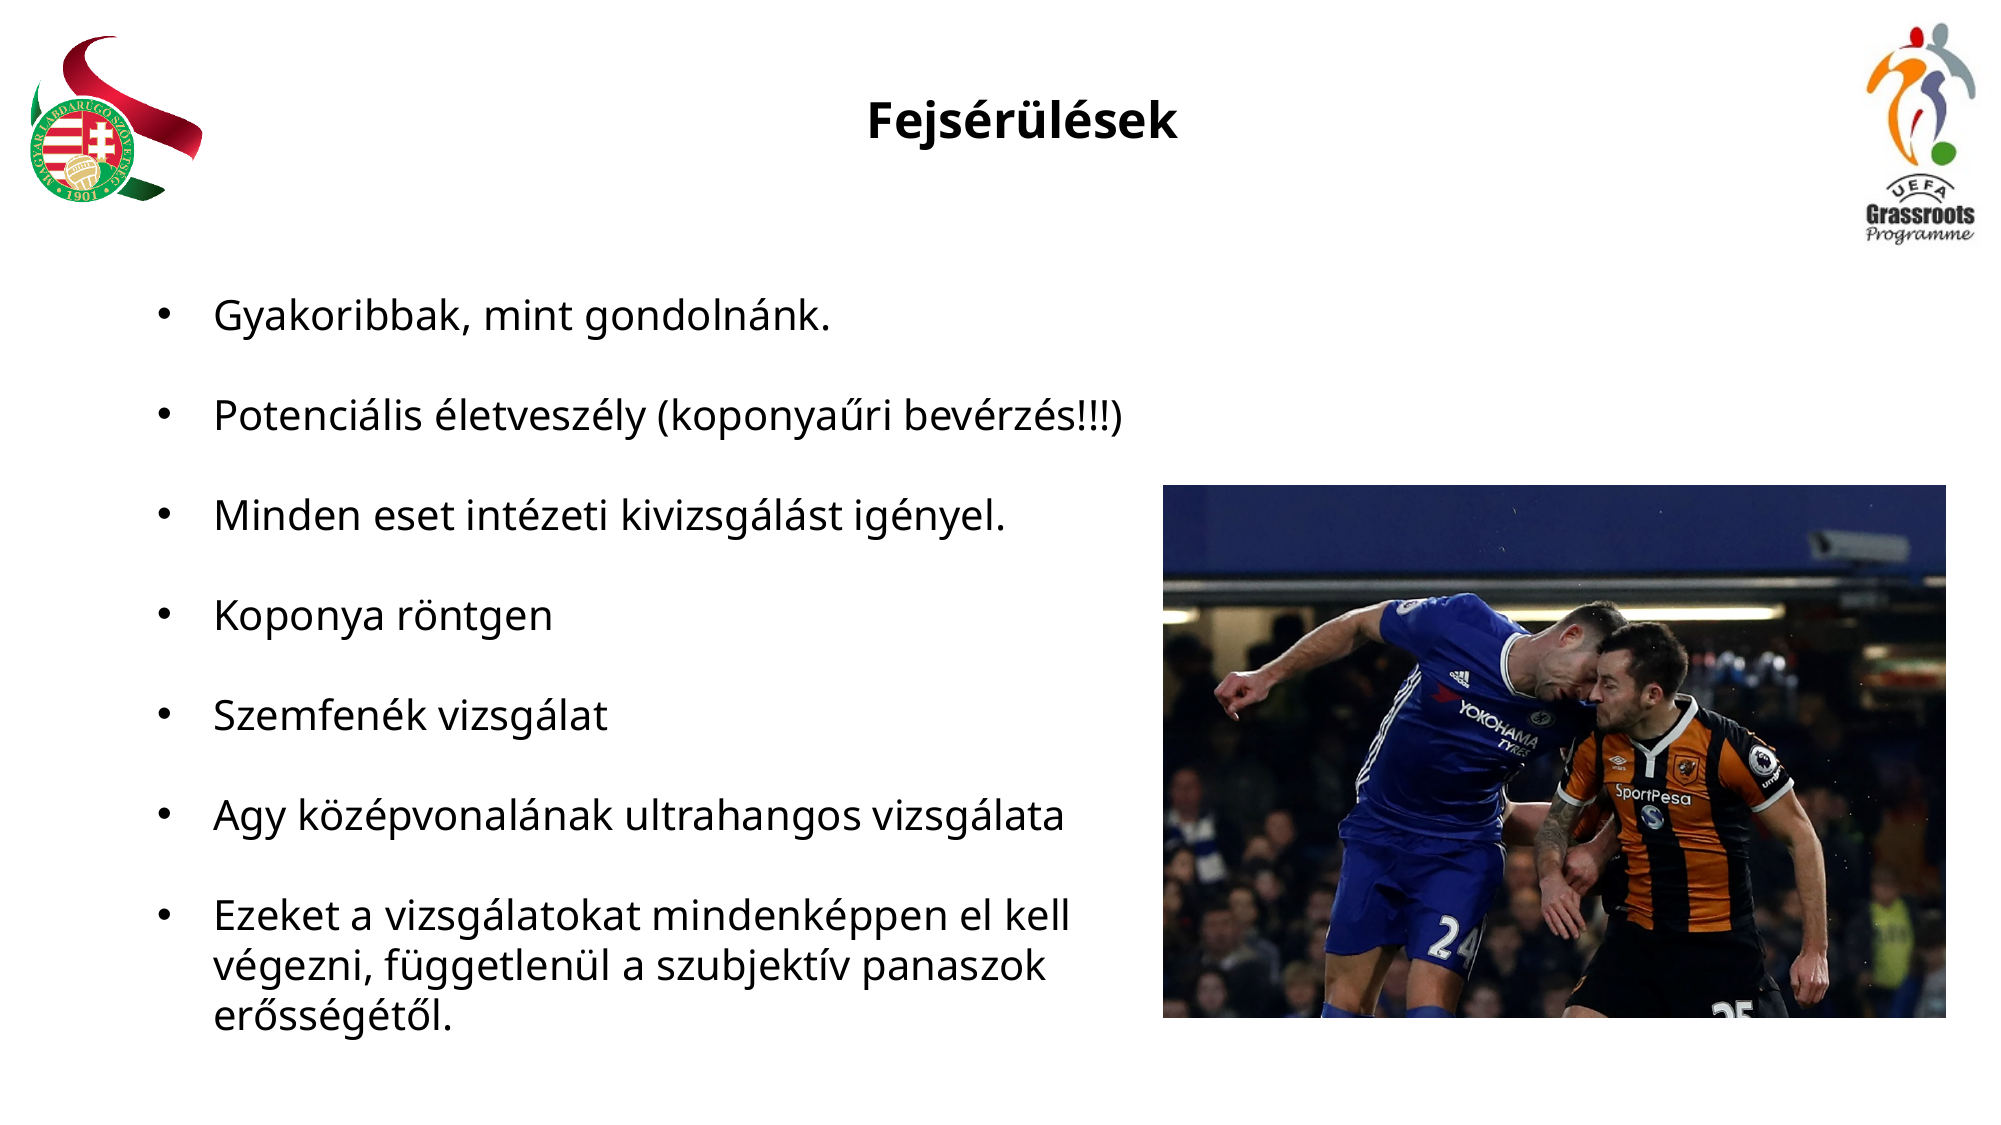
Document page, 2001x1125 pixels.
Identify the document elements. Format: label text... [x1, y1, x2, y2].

text_box Fejsérülések [232, 87, 1813, 183]
picture [1163, 485, 1947, 1018]
picture [26, 35, 203, 203]
picture [1842, 1, 2000, 269]
text_box Gyakoribbak, mint gondolnánk. Potenciális életveszély (koponyaűri bevérzés!!!) Minden eset intézeti kivizsgálást igényel. Koponya röntgen Szemfenék vizsgálat Agy középvonalának ultrahangos vizsgálata Ezeket a vizsgálatokat mindenképpen el kell végezni, függetlenül a szubjektív panaszok erősségétől. [142, 281, 1225, 1125]
